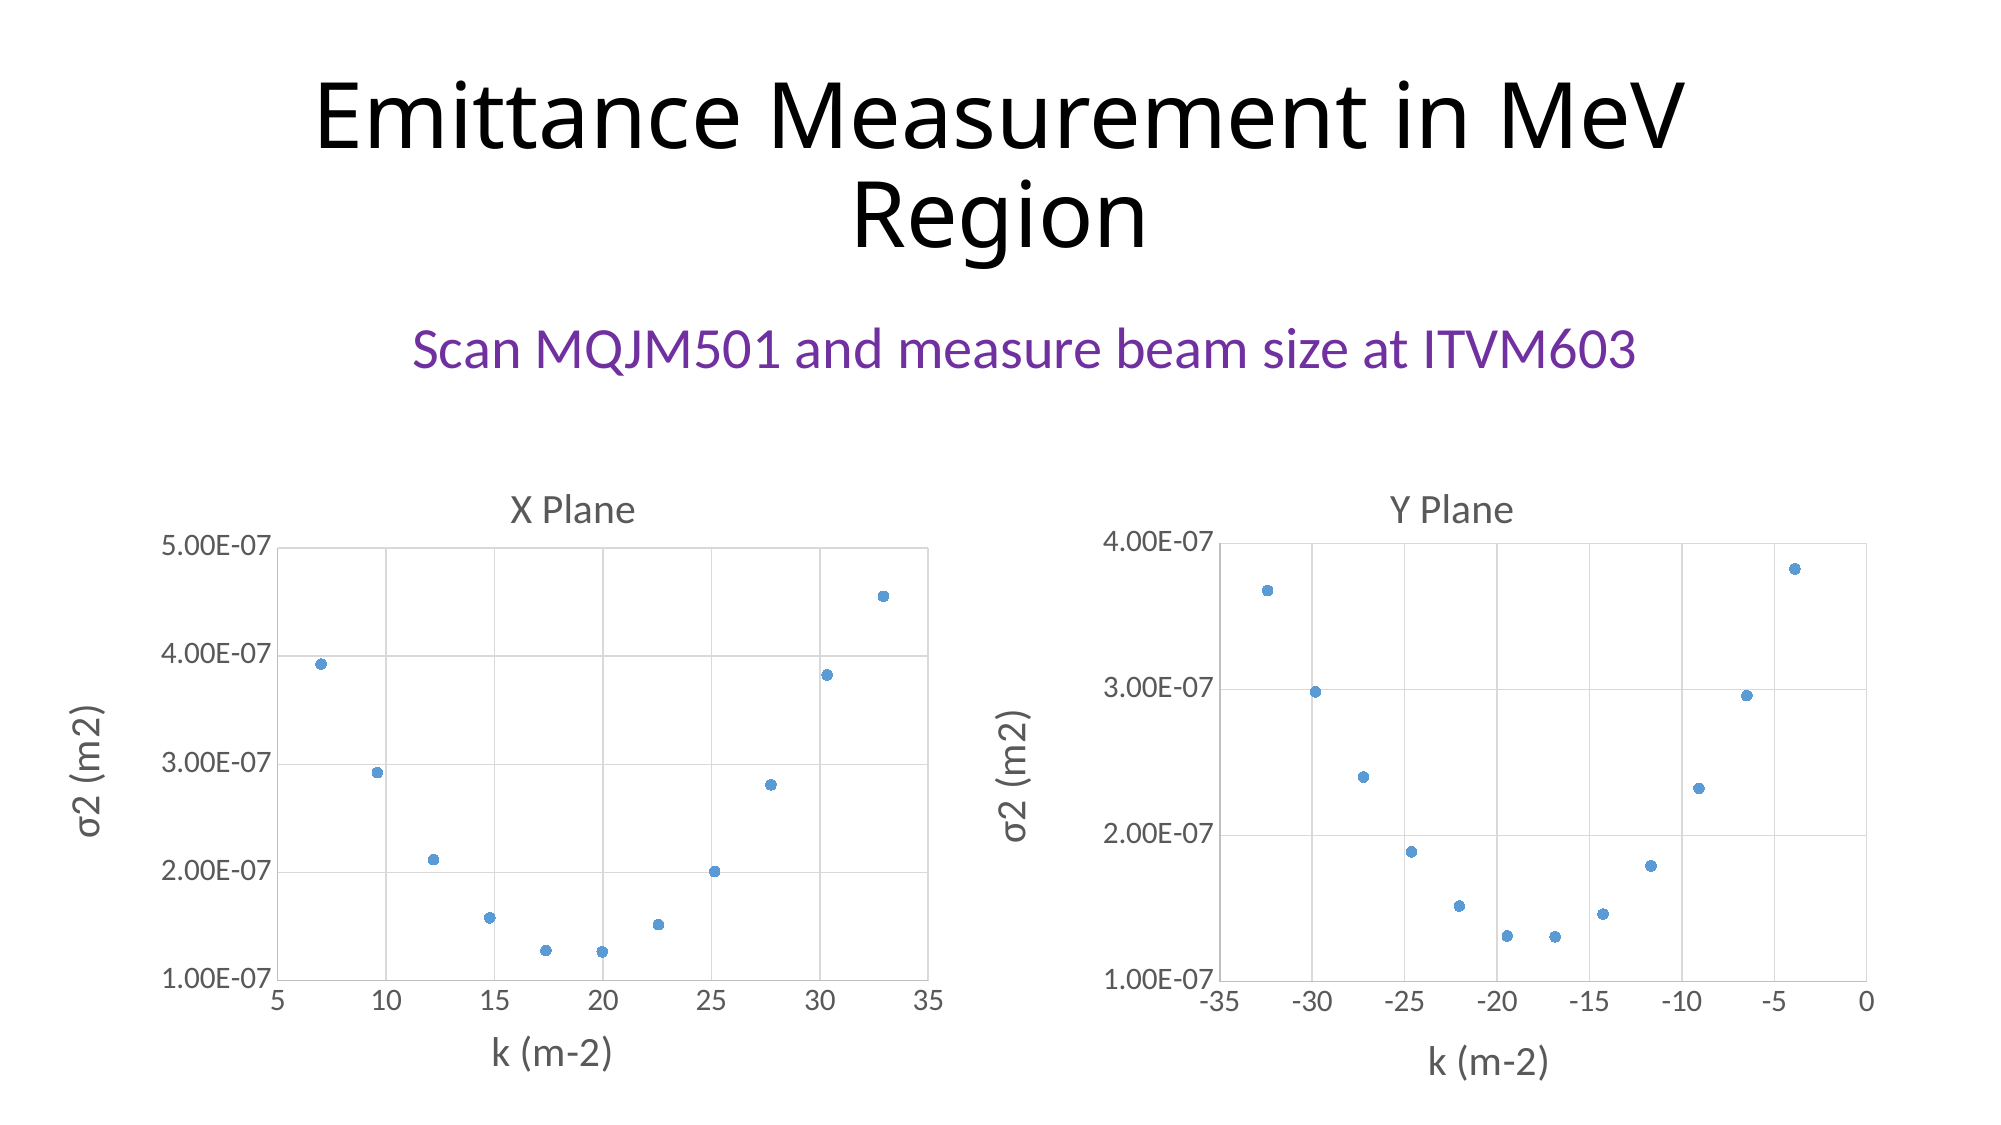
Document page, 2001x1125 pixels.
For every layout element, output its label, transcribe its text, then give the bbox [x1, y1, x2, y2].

chart [971, 475, 1889, 1105]
text_box Scan MQJM501 and measure beam size at ITVM603 [397, 303, 1653, 388]
title Emittance Measurement in MeV Region [137, 59, 1863, 278]
chart [54, 475, 960, 1090]
